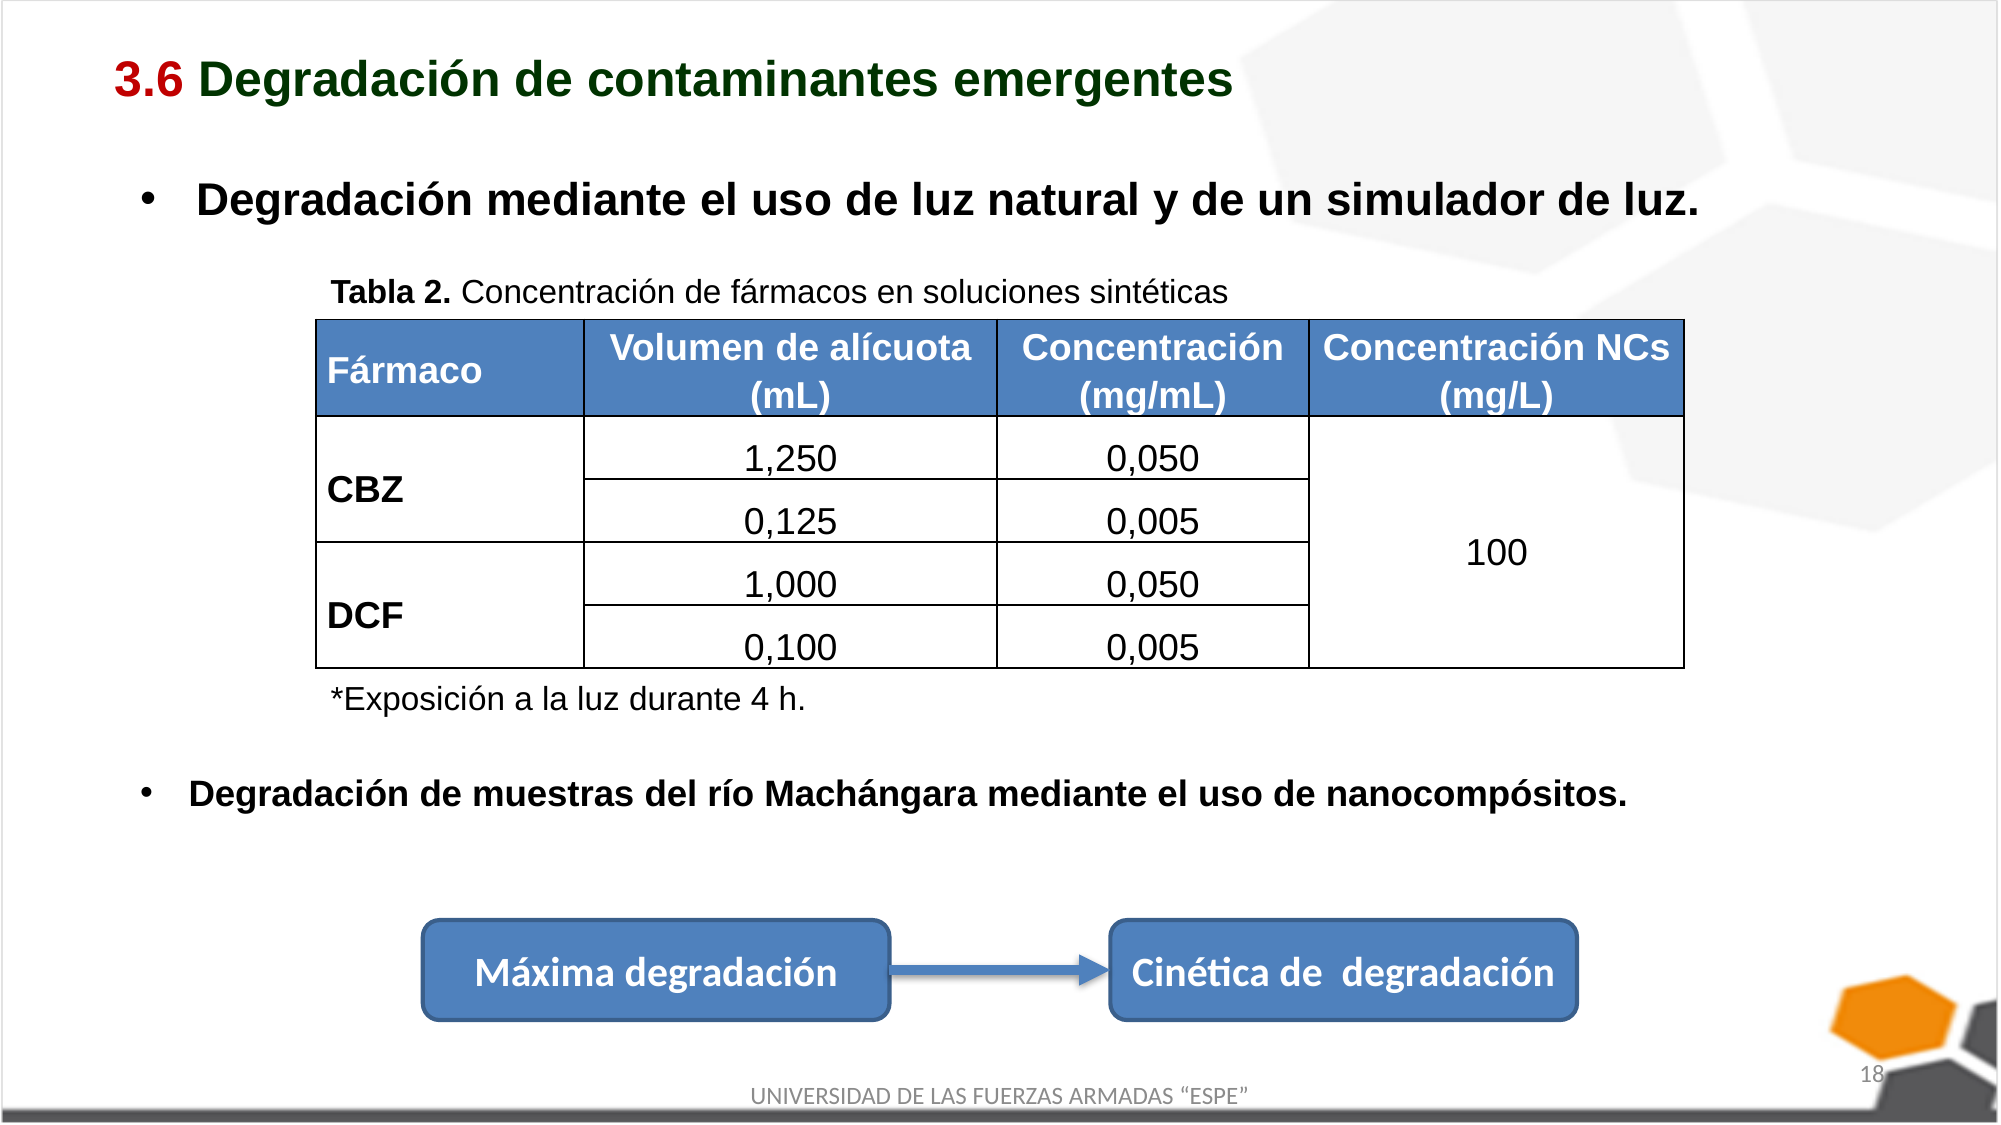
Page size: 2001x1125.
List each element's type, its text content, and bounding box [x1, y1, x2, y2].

title 3.6 Degradación de contaminantes emergentes [99, 12, 1900, 142]
table_cell 0,005 [998, 606, 1308, 667]
table_cell DCF [317, 543, 583, 667]
table_header Concentración (mg/mL) [998, 320, 1308, 415]
text_box Tabla 2. Concentración de fármacos en soluciones sintéticas [315, 262, 1263, 318]
table_cell 1,000 [585, 543, 996, 604]
table_cell 0,100 [585, 606, 996, 667]
list Degradación mediante el uso de luz natural y de un simulador de luz. [125, 162, 1900, 252]
table_cell 0,050 [998, 417, 1308, 478]
table_cell 0,050 [998, 543, 1308, 604]
picture [0, 0, 2001, 1125]
table_cell 100 [1310, 417, 1683, 667]
table_cell 0,005 [998, 480, 1308, 541]
slide_number 18 [1433, 1042, 1900, 1103]
text_box Máxima degradación [420, 917, 892, 1023]
table_cell 0,125 [585, 480, 996, 541]
table_cell CBZ [317, 417, 583, 541]
text_box Degradación de muestras del río Machángara mediante el uso de nanocompósitos. [124, 762, 1925, 823]
text_box *Exposición a la luz durante 4 h. [315, 669, 1263, 725]
footer UNIVERSIDAD DE LAS FUERZAS ARMADAS “ESPE” [683, 1065, 1317, 1125]
table_cell 1,250 [585, 417, 996, 478]
table_header Volumen de alícuota (mL) [585, 320, 996, 415]
table_header Fármaco [317, 320, 583, 415]
text_box Cinética de degradación [1108, 917, 1580, 1023]
table_header Concentración NCs (mg/L) [1310, 320, 1683, 415]
